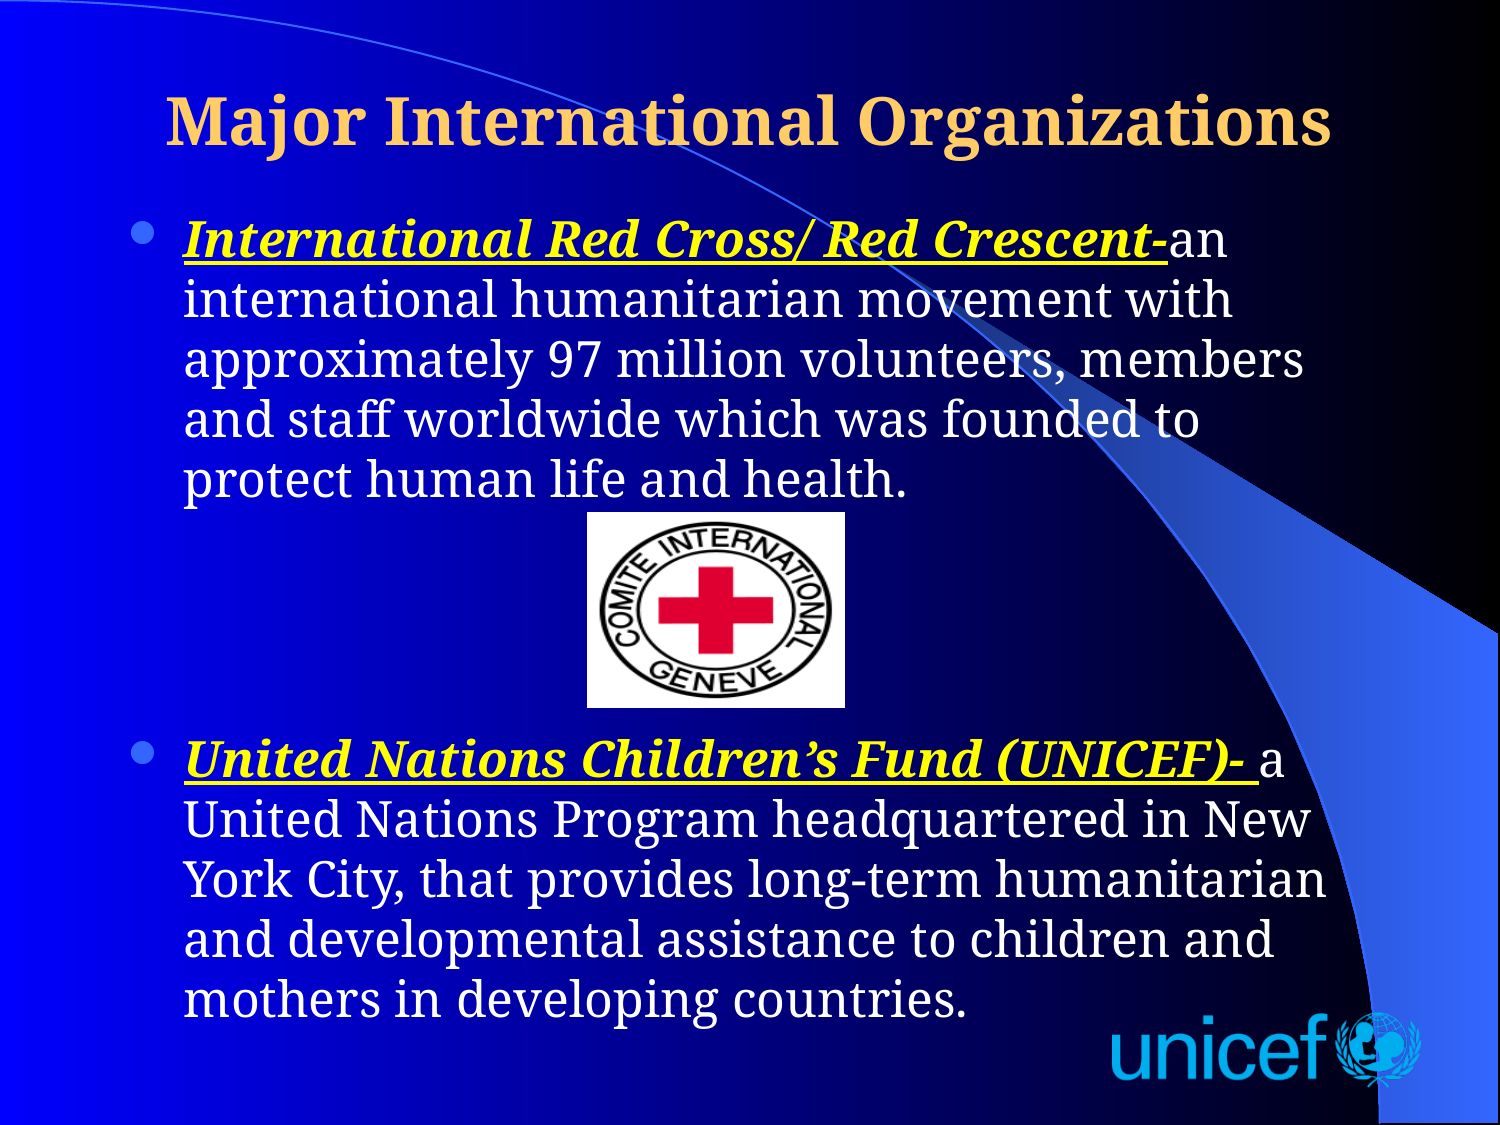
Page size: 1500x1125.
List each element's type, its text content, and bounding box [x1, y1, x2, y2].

picture [1360, 1060, 1373, 1064]
title Major International Organizations [112, 24, 1388, 200]
picture [1112, 1012, 1374, 1088]
list International Red Cross/ Red Crescent-an international humanitarian movement with approximately 97 million volunteers, members and staff worldwide which was founded to protect human life and health. United Nations Children’s Fund (UNICEF)- a United Nations Program headquartered in New York City, that provides long-term humanitarian and developmental assistance to children and mothers in developing countries. [112, 200, 1388, 875]
picture [1362, 1012, 1421, 1088]
picture [1371, 1080, 1386, 1088]
picture [587, 512, 845, 708]
